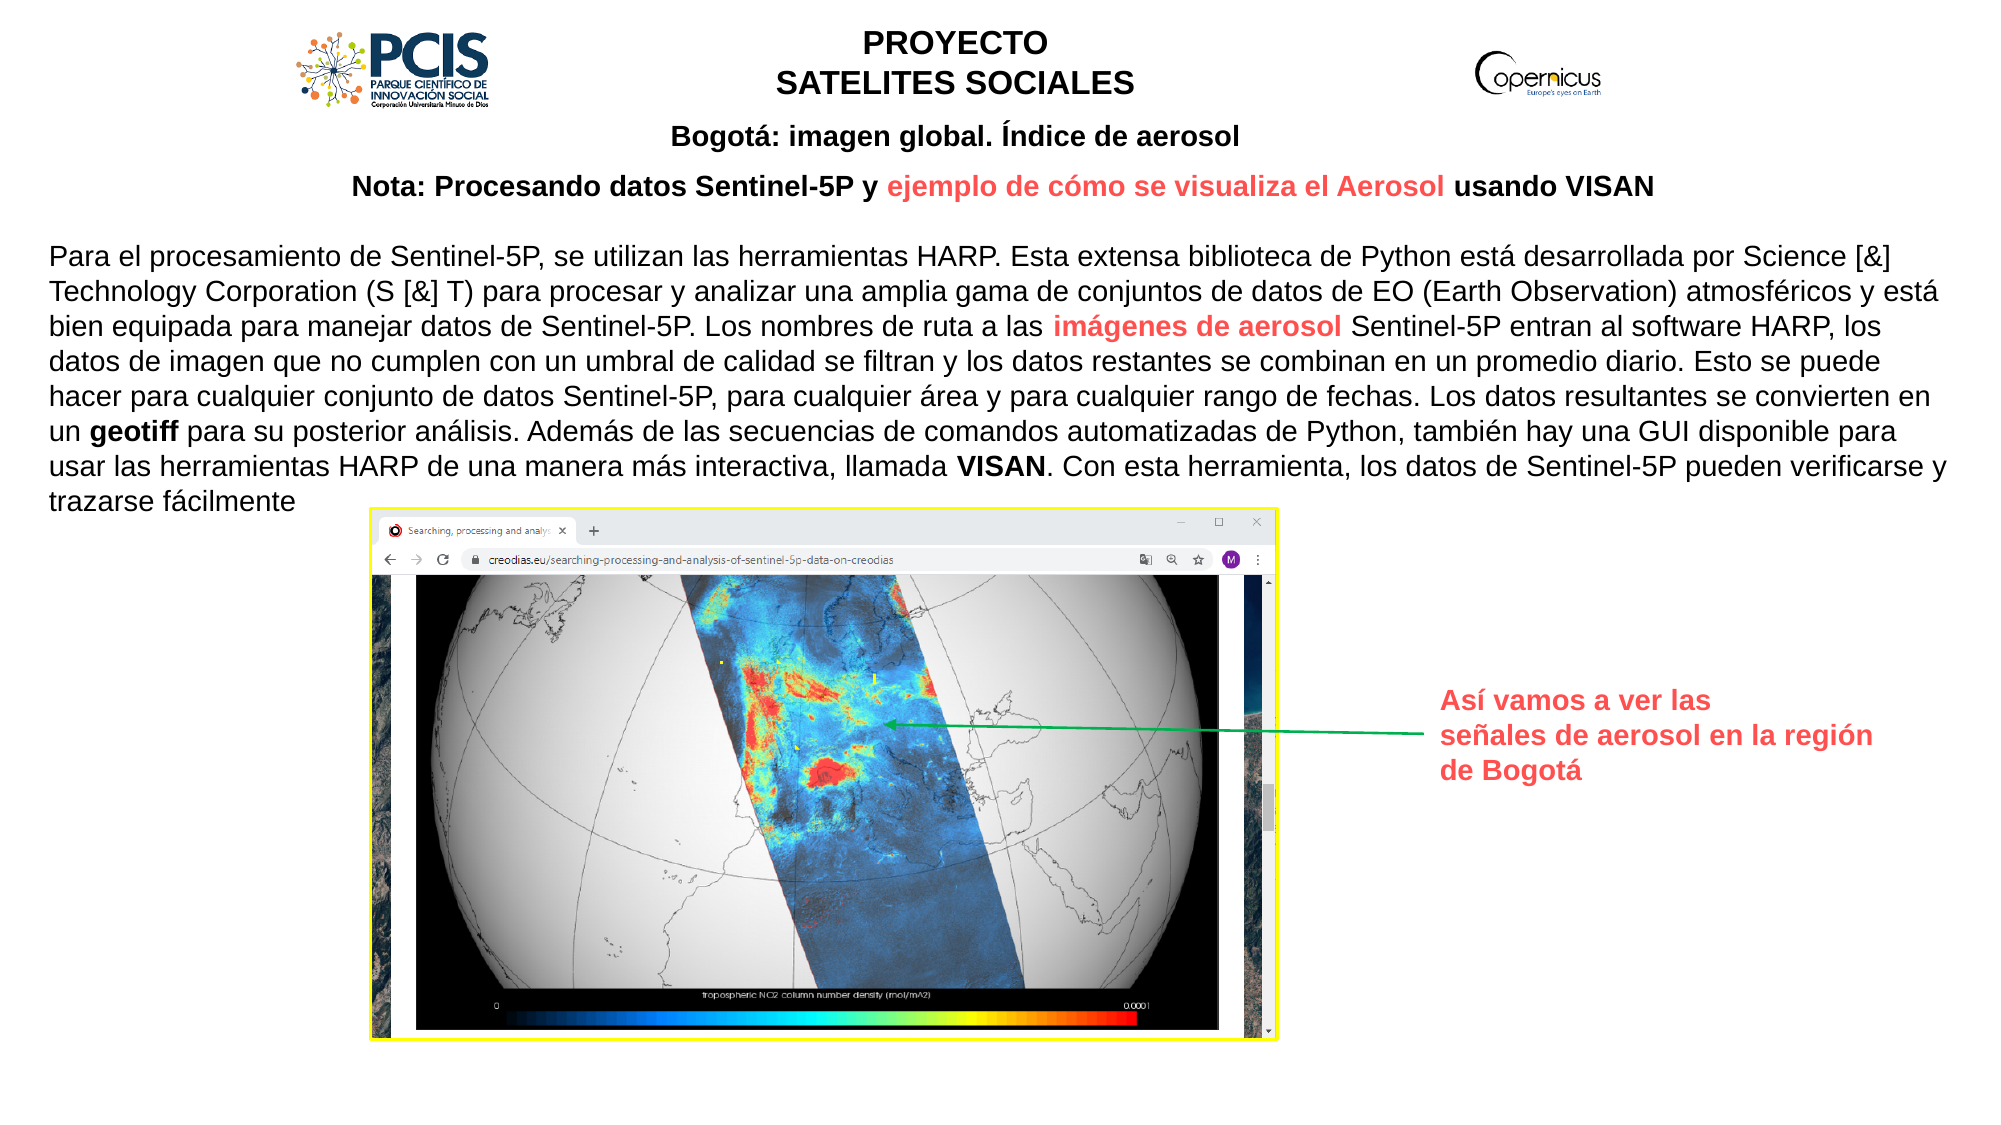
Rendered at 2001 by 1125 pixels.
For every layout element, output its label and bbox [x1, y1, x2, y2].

picture [371, 509, 1276, 1039]
picture [291, 30, 493, 110]
picture [1472, 37, 1603, 110]
text_box [883, 724, 1424, 734]
